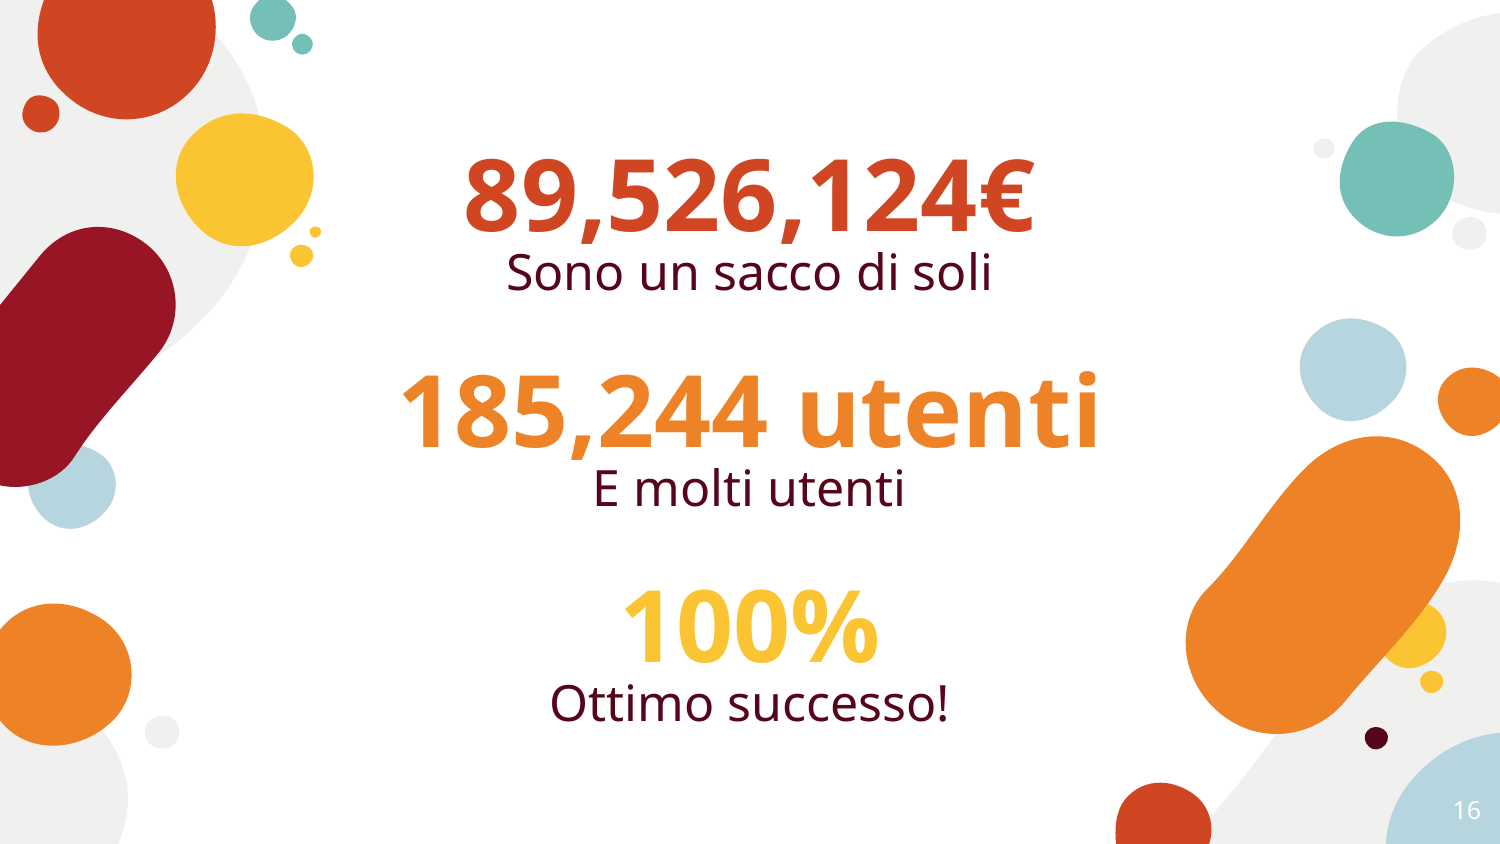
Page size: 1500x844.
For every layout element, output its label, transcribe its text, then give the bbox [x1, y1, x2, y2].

title 100% [377, 537, 1122, 662]
title 185,244 utenti [377, 321, 1122, 447]
subtitle E molti utenti [377, 447, 1122, 524]
slide_number 16 [1391, 779, 1482, 844]
title 89,526,124€ [377, 106, 1122, 231]
subtitle Ottimo successo! [377, 662, 1122, 739]
subtitle Sono un sacco di soli [377, 231, 1122, 308]
